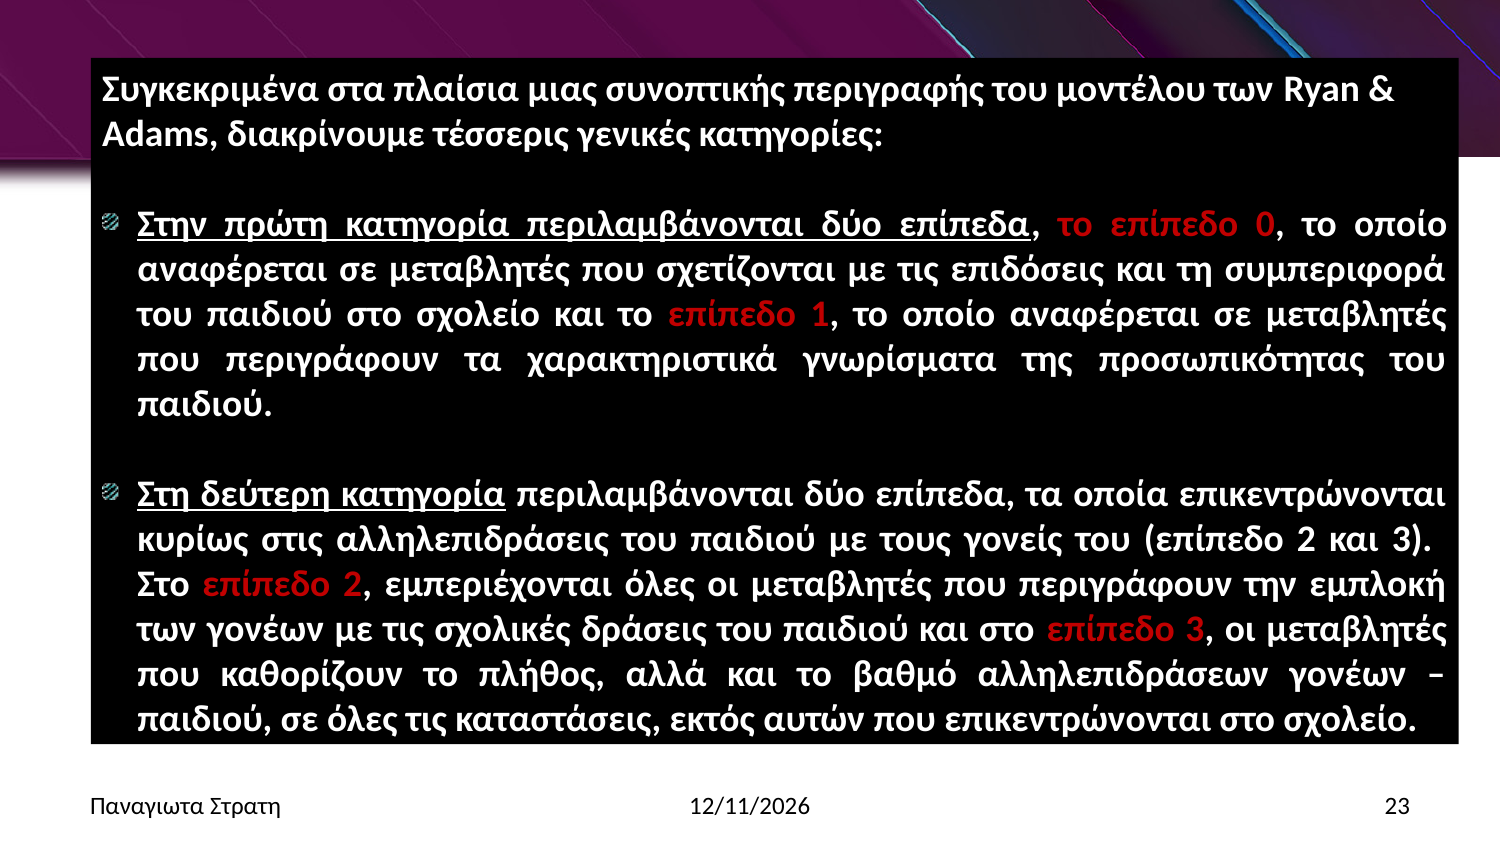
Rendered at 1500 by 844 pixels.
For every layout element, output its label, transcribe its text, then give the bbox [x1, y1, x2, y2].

picture [0, 0, 1500, 844]
text_box Συγκεκριμένα στα πλαίσια μιας συνοπτικής περιγραφής του μοντέλου των Ryan & Adams, διακρίνουμε τέσσερις γενικές κατηγορίες: Στην πρώτη κατηγορία περιλαμβάνονται δύο επίπεδα, το επίπεδο 0, το οποίο αναφέρεται σε μεταβλητές που σχετίζονται με τις επιδόσεις και τη συμπεριφορά του παιδιού στο σχολείο και το επίπεδο 1, το οποίο αναφέρεται σε μεταβλητές που περιγράφουν τα χαρακτηριστικά γνωρίσματα της προσωπικότητας του παιδιού. Στη δεύτερη κατηγορία περιλαμβάνονται δύο επίπεδα, τα οποία επικεντρώνονται κυρίως στις αλληλεπιδράσεις του παιδιού με τους γονείς του (επίπεδο 2 και 3). Στο επίπεδο 2, εμπεριέχονται όλες οι μεταβλητές που περιγράφουν την εμπλοκή των γονέων με τις σχολικές δράσεις του παιδιού και στο επίπεδο 3, οι μεταβλητές που καθορίζουν το πλήθος, αλλά και το βαθμό αλληλεπιδράσεων γονέων – παιδιού, σε όλες τις καταστάσεις, εκτός αυτών που επικεντρώνονται στο σχολείο. [90, 57, 1459, 745]
footer Παναγιωτα Στρατη [75, 782, 425, 828]
slide_number 23 [1074, 782, 1425, 828]
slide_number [512, 782, 988, 828]
